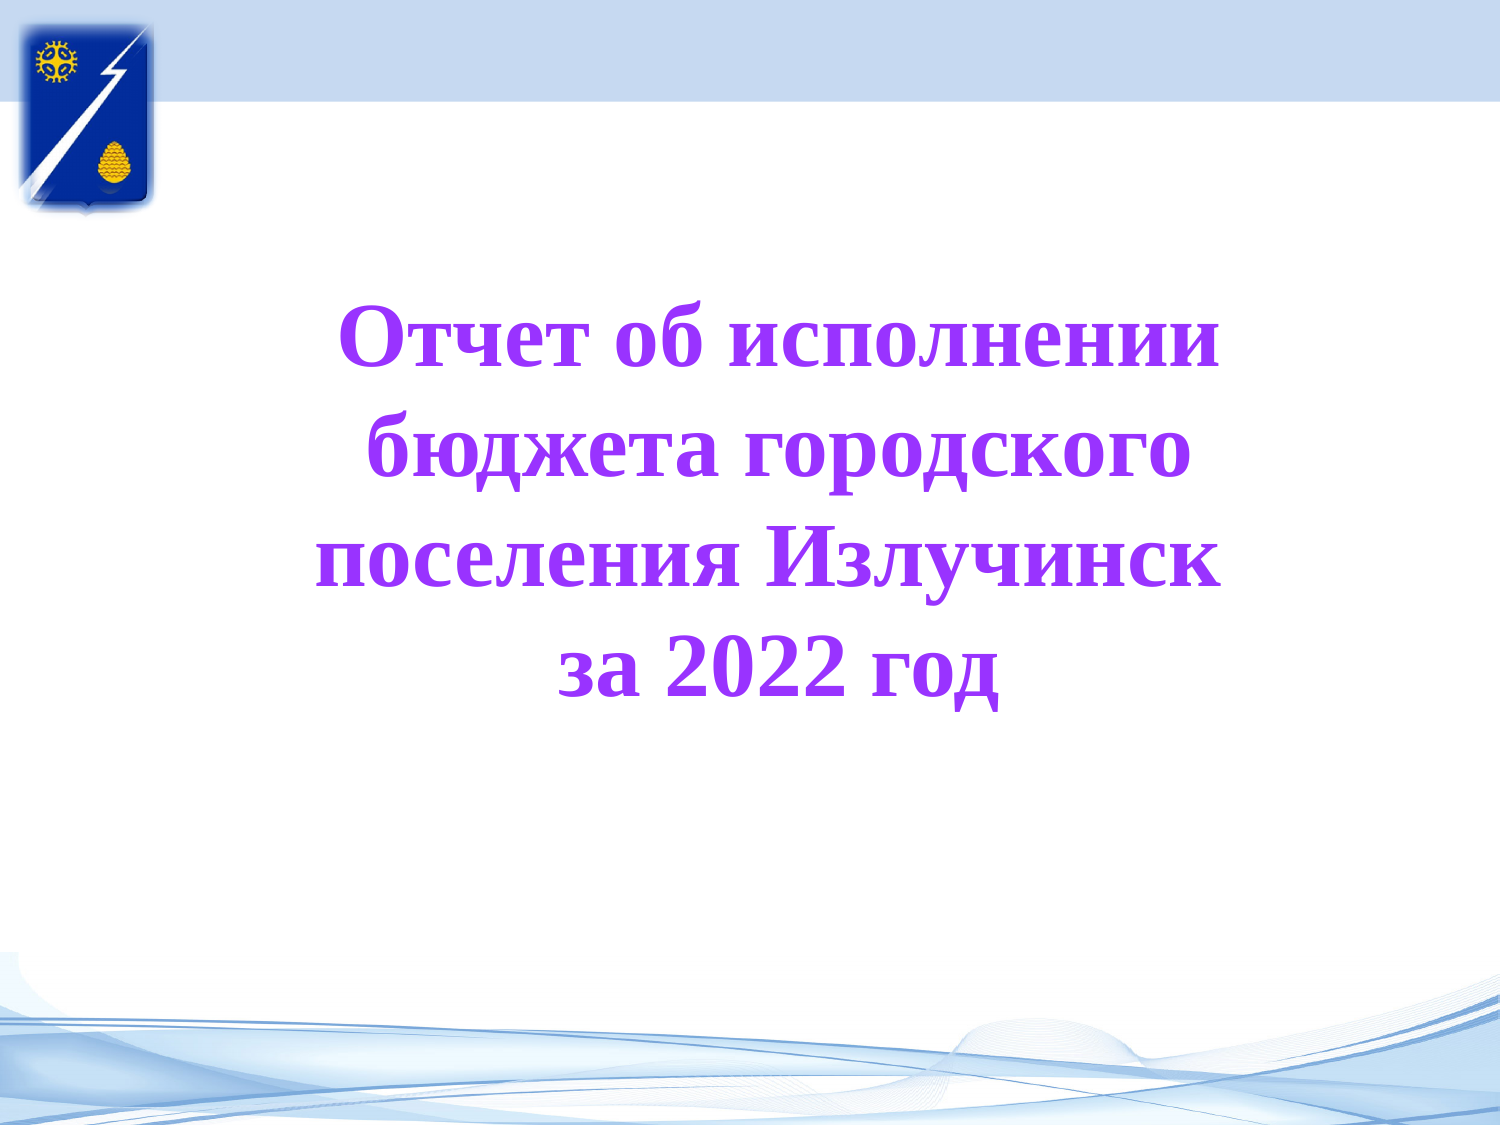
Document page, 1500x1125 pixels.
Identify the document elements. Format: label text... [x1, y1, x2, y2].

picture [17, 30, 160, 219]
picture [0, 952, 1500, 1125]
text_box Отчет об исполнении бюджета городского поселения Излучинск за 2022 год [205, 265, 1355, 724]
